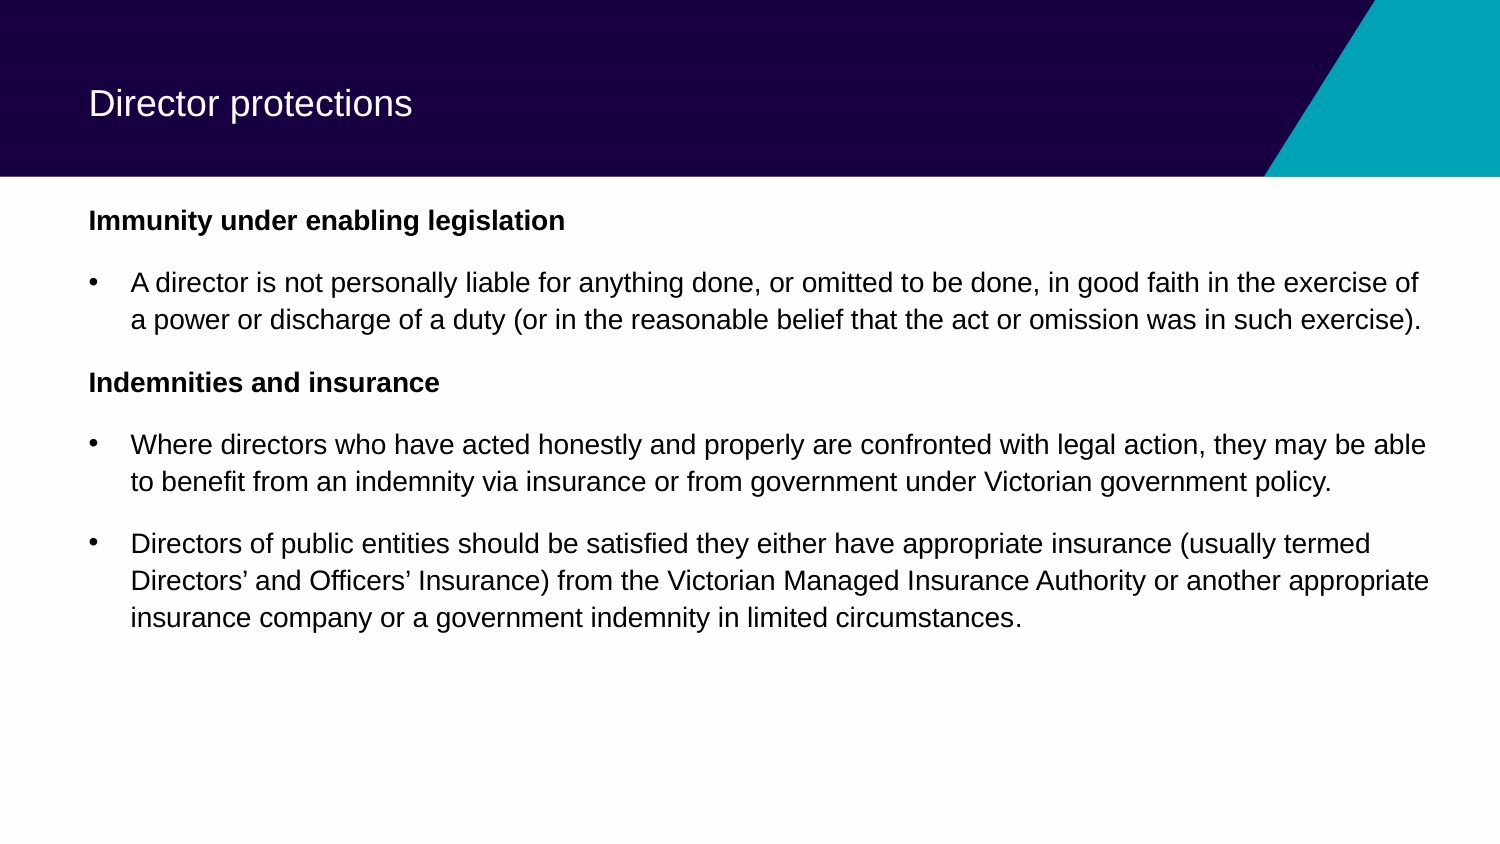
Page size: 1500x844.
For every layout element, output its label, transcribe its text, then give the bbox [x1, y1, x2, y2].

picture [0, 0, 1500, 844]
title Director protections [88, 33, 1270, 166]
list Immunity under enabling legislation A director is not personally liable for anything done, or omitted to be done, in good faith in the exercise of a power or discharge of a duty (or in the reasonable belief that the act or omission was in such exercise). Indemnities and insurance Where directors who have acted honestly and properly are confronted with legal action, they may be able to benefit from an indemnity via insurance or from government under Victorian government policy. Directors of public entities should be satisfied they either have appropriate insurance (usually termed Directors’ and Officers’ Insurance) from the Victorian Managed Insurance Authority or another appropriate insurance company or a government indemnity in limited circumstances. [88, 199, 1441, 797]
